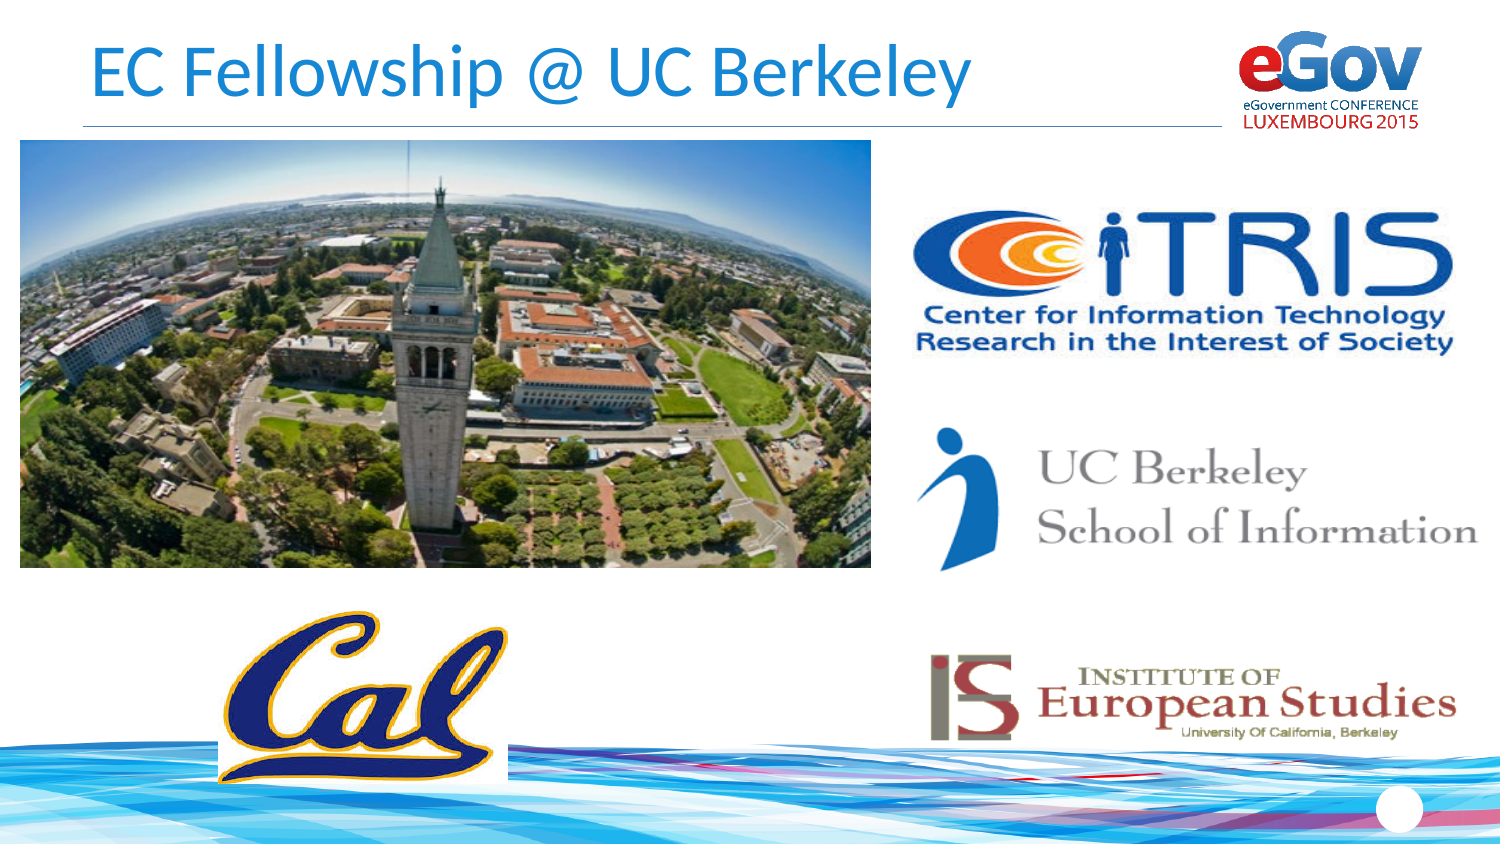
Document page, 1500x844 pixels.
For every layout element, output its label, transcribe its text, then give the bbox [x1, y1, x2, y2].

picture [0, 0, 1500, 844]
title EC Fellowship @ UC Berkeley [75, 0, 1425, 138]
